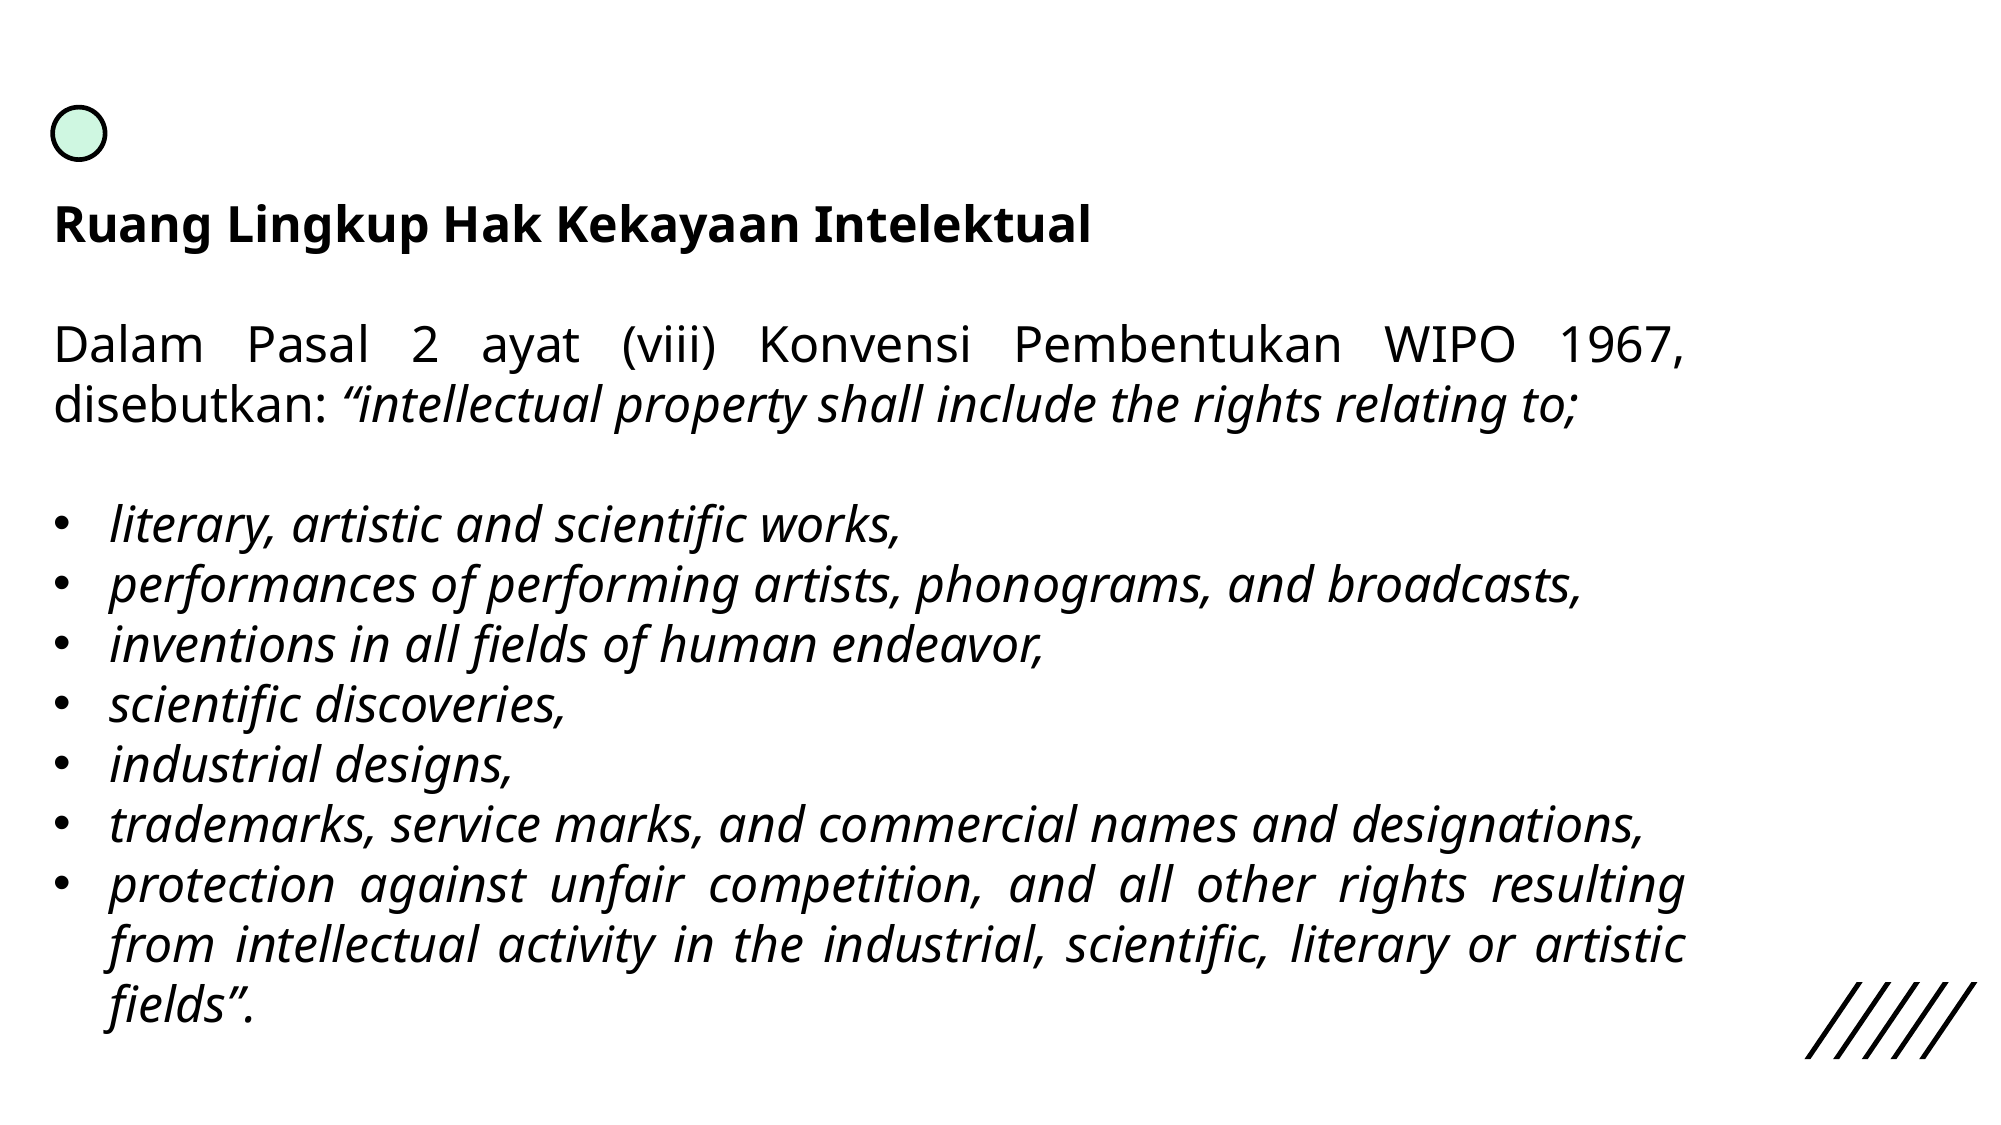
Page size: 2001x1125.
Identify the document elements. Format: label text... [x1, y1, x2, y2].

text_box Ruang Lingkup Hak Kekayaan Intelektual Dalam Pasal 2 ayat (viii) Konvensi Pembentukan WIPO 1967, disebutkan: “intellectual property shall include the rights relating to; literary, artistic and scientific works, performances of performing artists, phonograms, and broadcasts, inventions in all fields of human endeavor, scientific discoveries, industrial designs, trademarks, service marks, and commercial names and designations, protection against unfair competition, and all other rights resulting from intellectual activity in the industrial, scientific, literary or artistic fields”. [38, 185, 1702, 1040]
